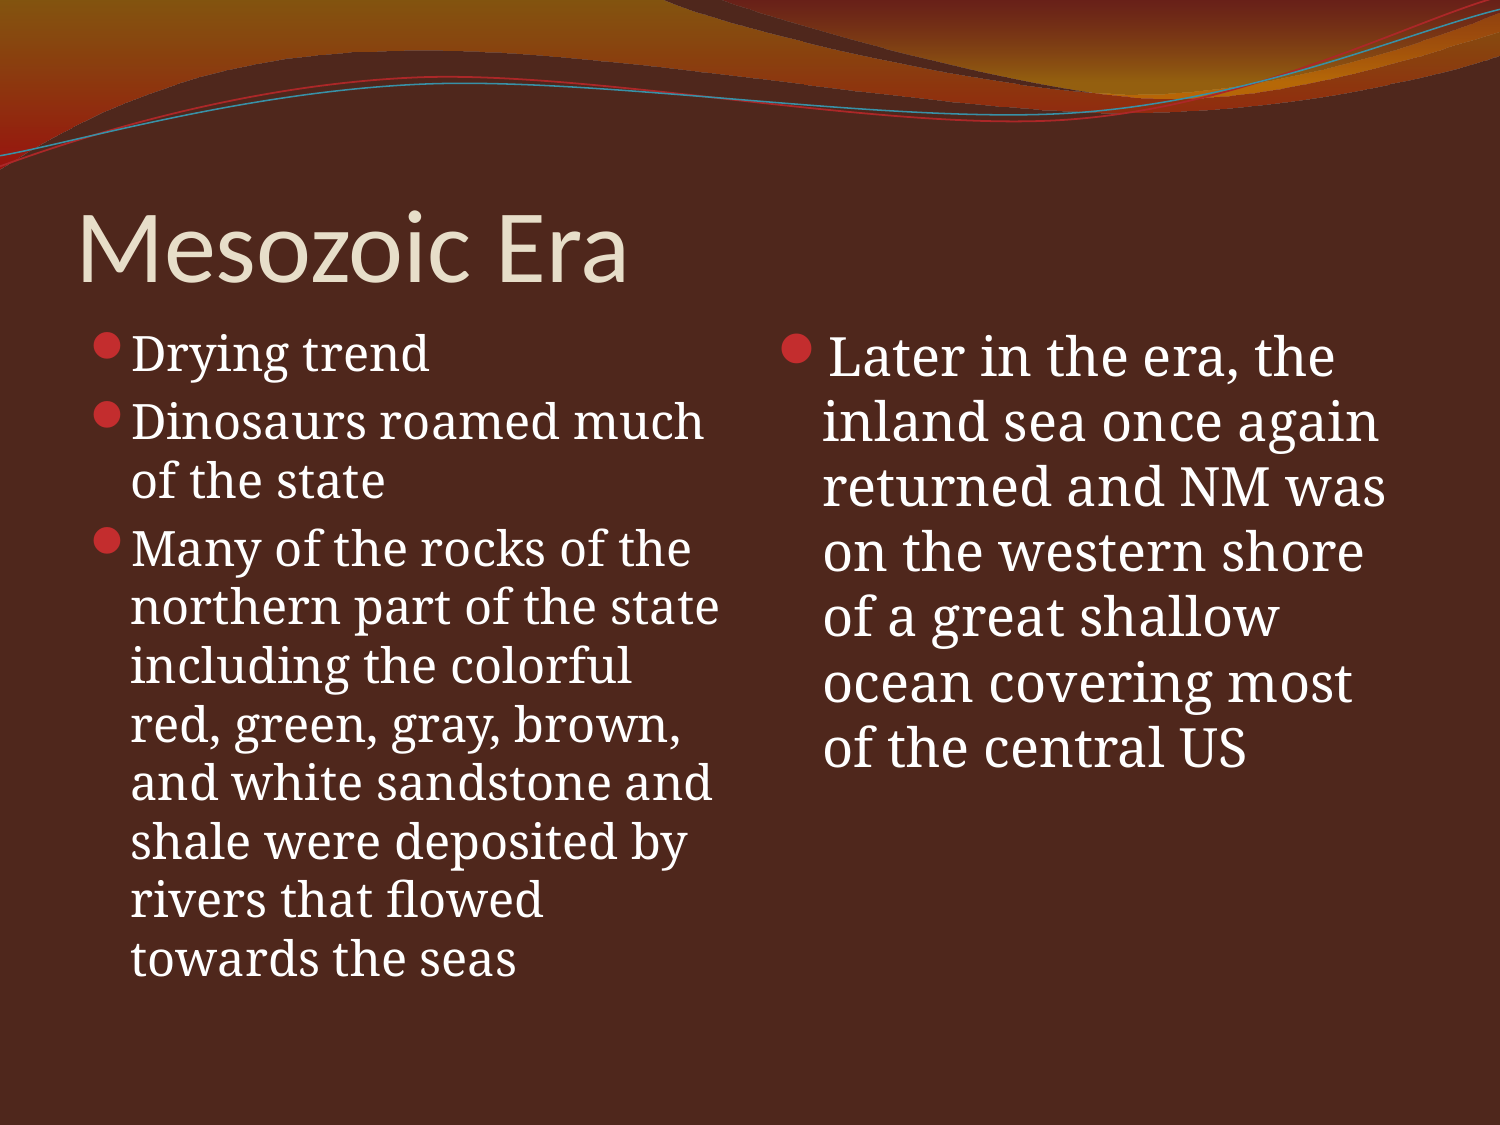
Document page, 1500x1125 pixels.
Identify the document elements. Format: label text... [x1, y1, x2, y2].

list Drying trend Dinosaurs roamed much of the state Many of the rocks of the northern part of the state including the colorful red, green, gray, brown, and white sandstone and shale were deposited by rivers that flowed towards the seas [75, 314, 738, 1043]
title Mesozoic Era [75, 115, 1425, 303]
list Later in the era, the inland sea once again returned and NM was on the western shore of a great shallow ocean covering most of the central US [762, 314, 1425, 1043]
